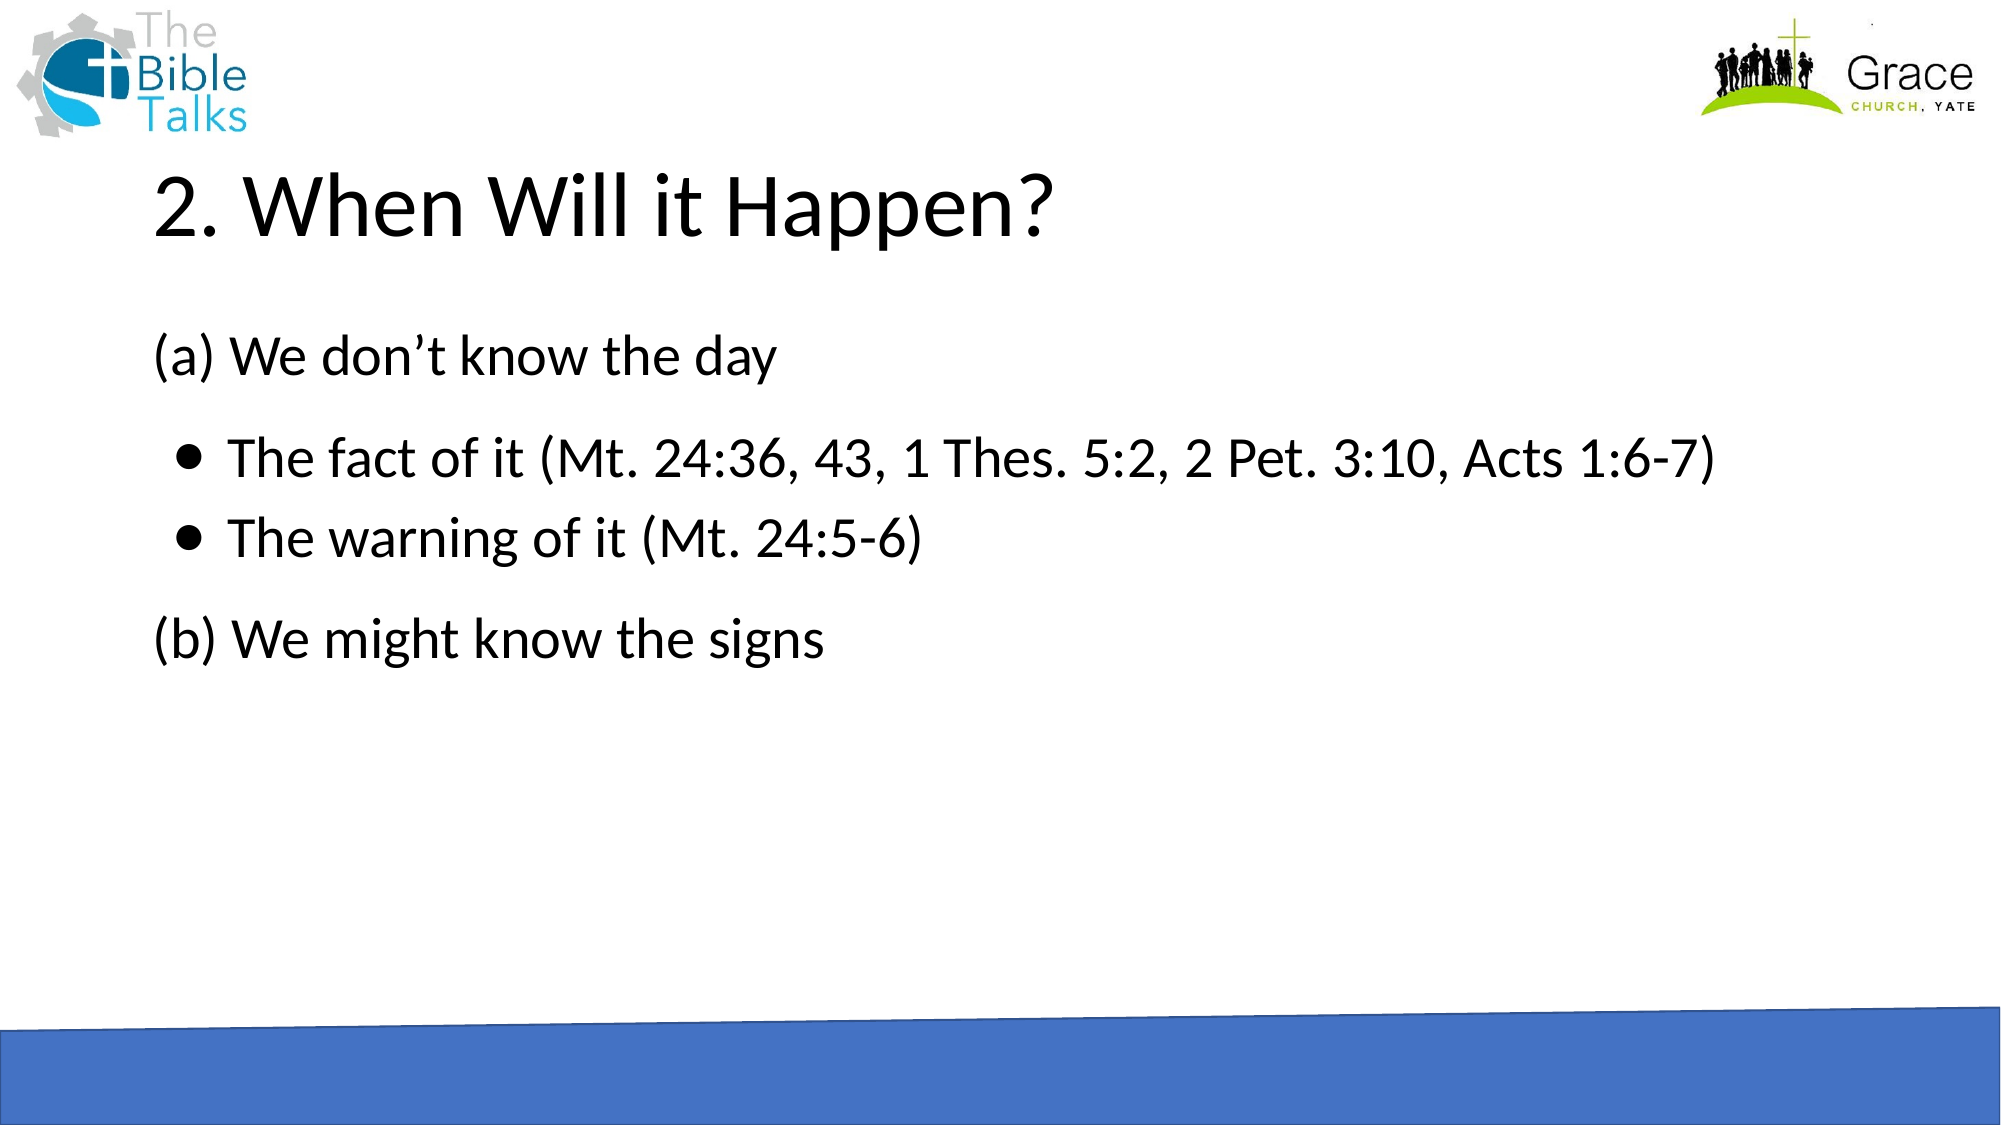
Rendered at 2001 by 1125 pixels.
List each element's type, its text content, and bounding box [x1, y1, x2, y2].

list (a) We don’t know the day The fact of it (Mt. 24:36, 43, 1 Thes. 5:2, 2 Pet. 3:10, Acts 1:6-7) The warning of it (Mt. 24:5-6) (b) We might know the signs [137, 299, 1863, 1014]
picture [0, 0, 260, 147]
picture [1695, 12, 1978, 120]
title 2. When Will it Happen? [137, 136, 1863, 278]
